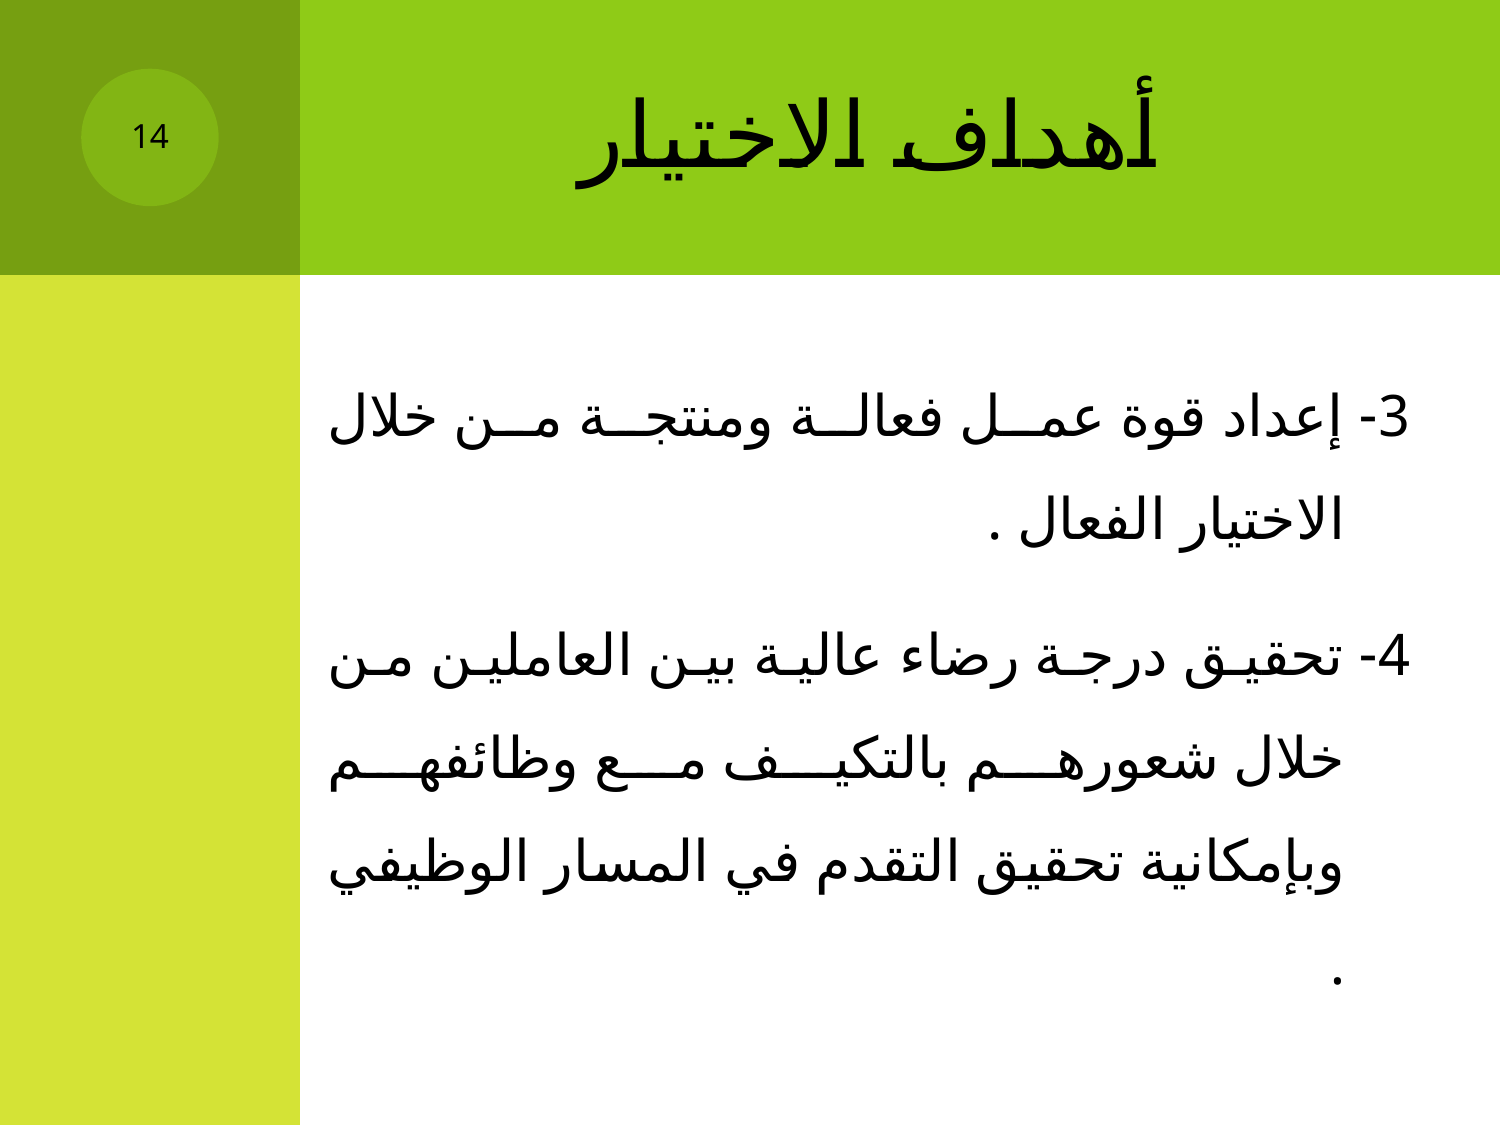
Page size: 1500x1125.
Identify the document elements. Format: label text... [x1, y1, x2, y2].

slide_number 14 [87, 87, 213, 188]
title أهداف الاختيار [312, 37, 1425, 225]
list 3- إعداد قوة عمل فعالة ومنتجة من خلال الاختيار الفعال . 4- تحقيق درجة رضاء عالية بين العاملين من خلال شعورهم بالتكيف مع وظائفهم وبإمكانية تحقيق التقدم في المسار الوظيفي . [312, 337, 1425, 1005]
